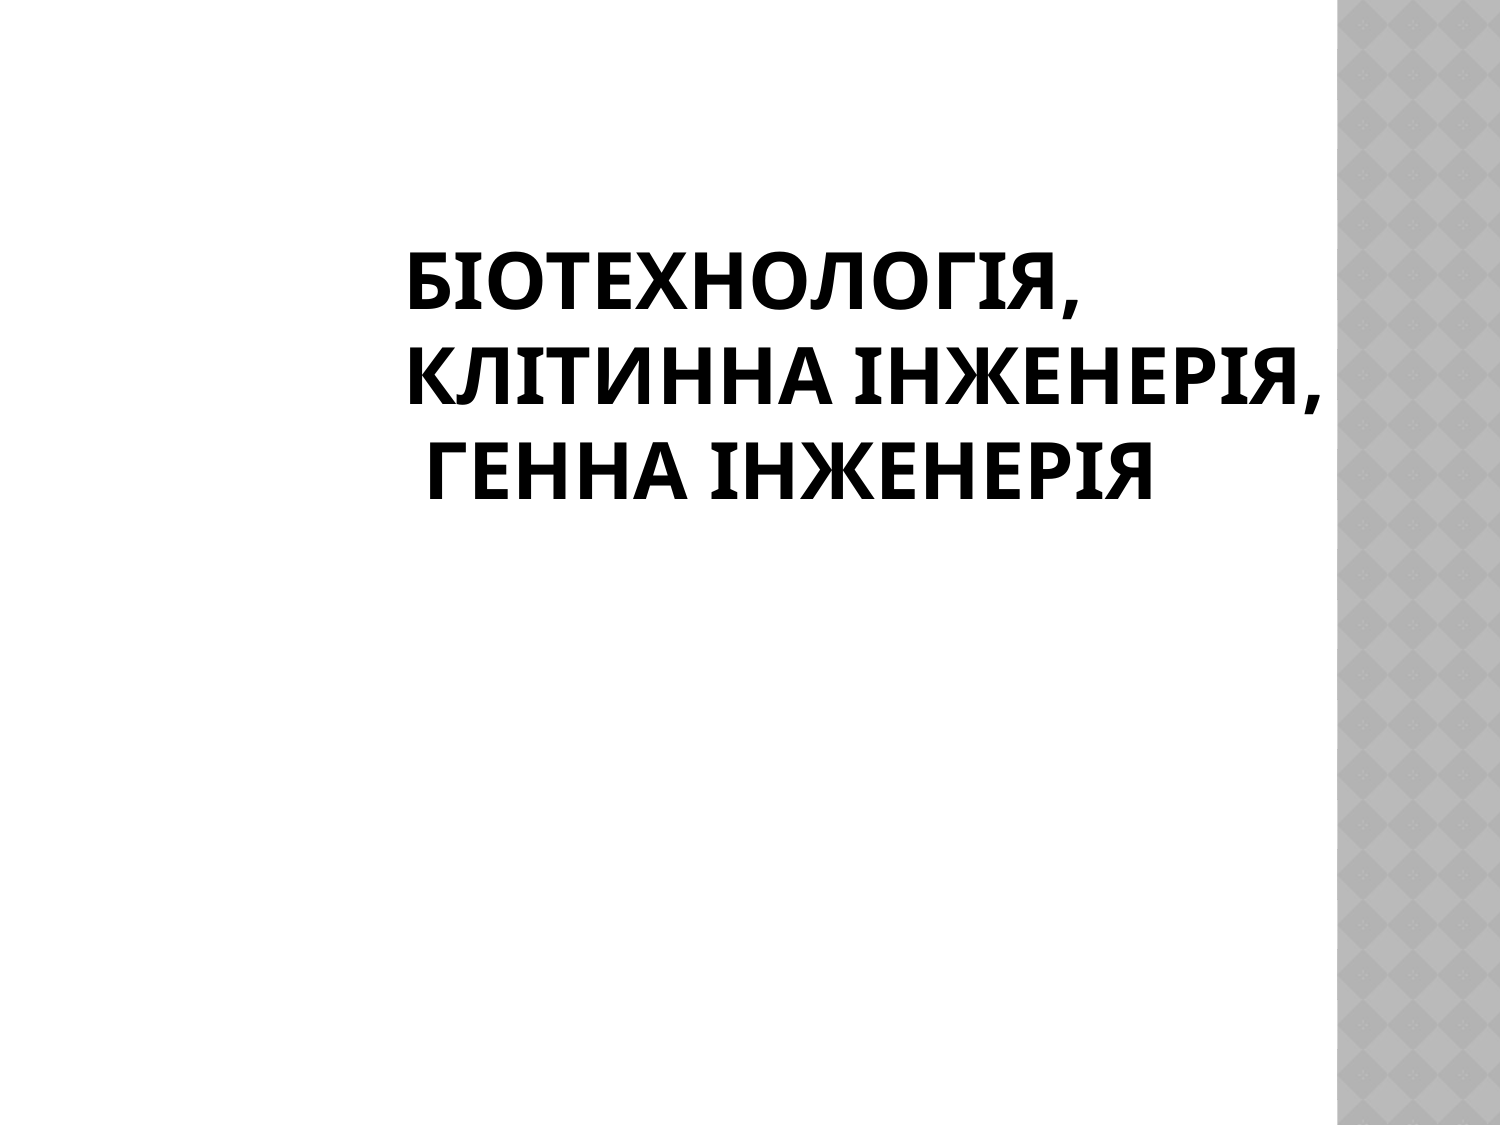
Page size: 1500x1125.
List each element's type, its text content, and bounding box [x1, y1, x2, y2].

title Біотехнологія, клітинна інженерія, генна інженерія [395, 87, 1500, 516]
